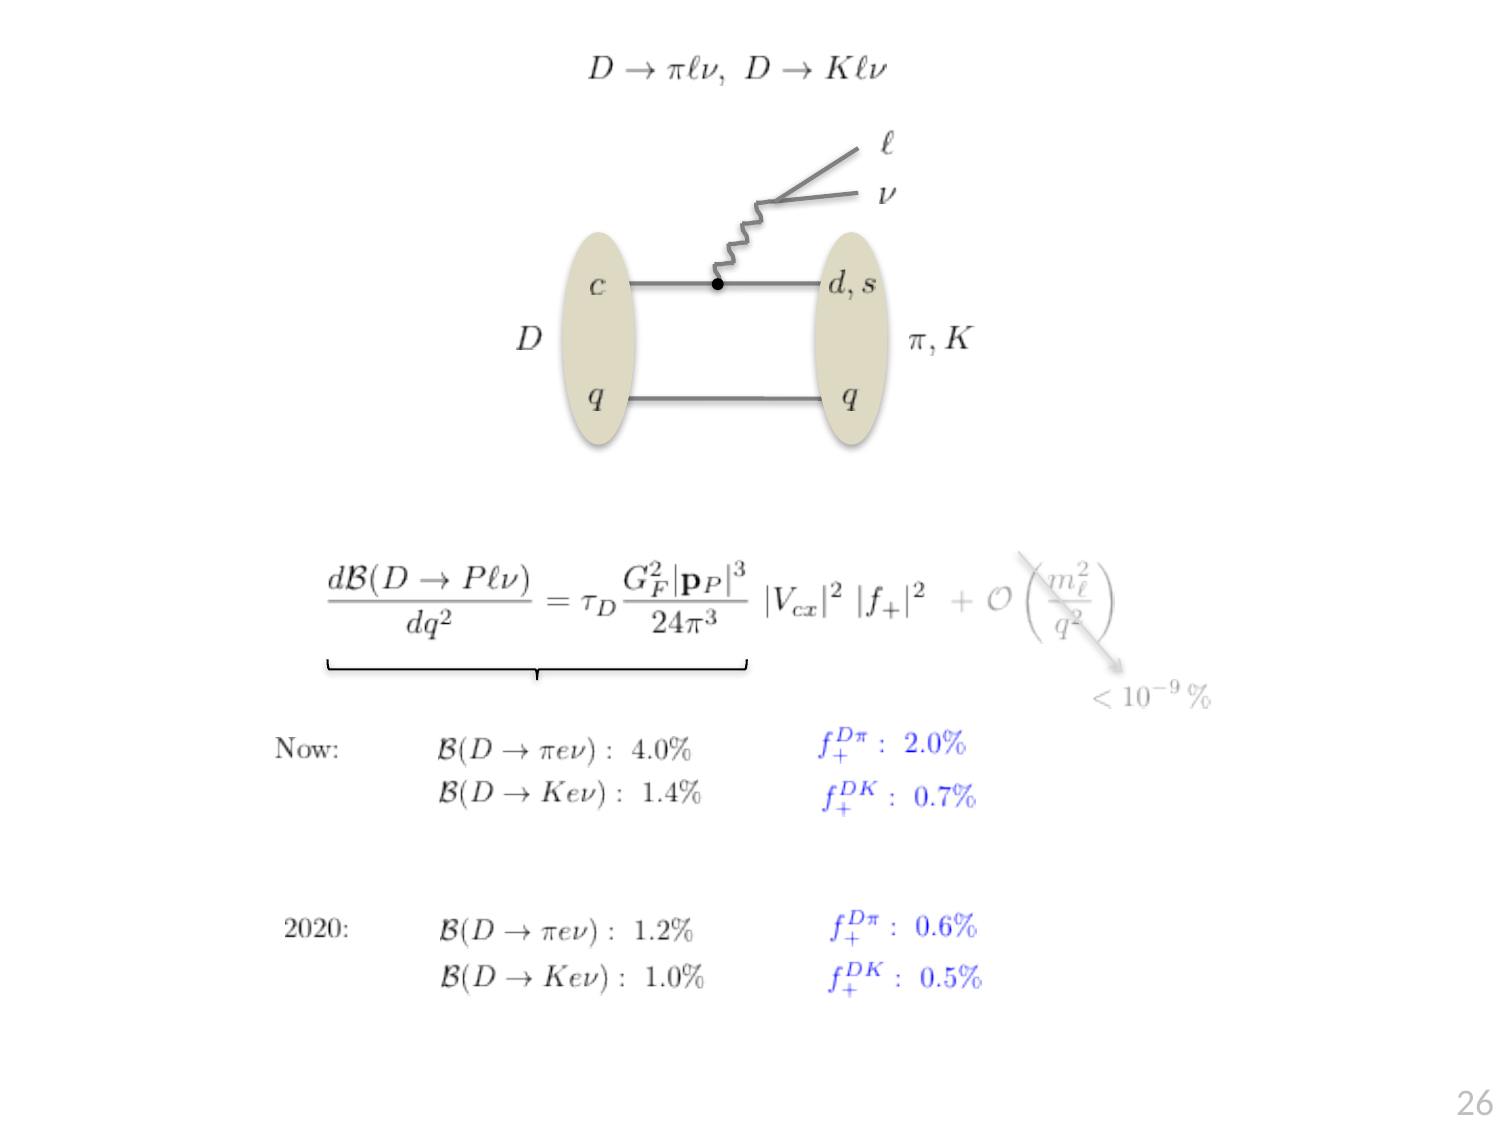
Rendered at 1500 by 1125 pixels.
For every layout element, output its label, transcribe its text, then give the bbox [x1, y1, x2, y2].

picture [326, 557, 1115, 644]
picture [828, 908, 978, 947]
picture [827, 960, 982, 999]
picture [284, 916, 350, 941]
picture [1093, 679, 1211, 709]
text_box 26 [1441, 1070, 1500, 1125]
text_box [274, 736, 703, 812]
picture [439, 916, 695, 949]
picture [440, 963, 706, 996]
picture [817, 725, 966, 764]
picture [588, 54, 887, 86]
text_box [325, 659, 749, 682]
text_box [516, 129, 975, 443]
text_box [1009, 559, 1132, 665]
picture [820, 778, 976, 817]
